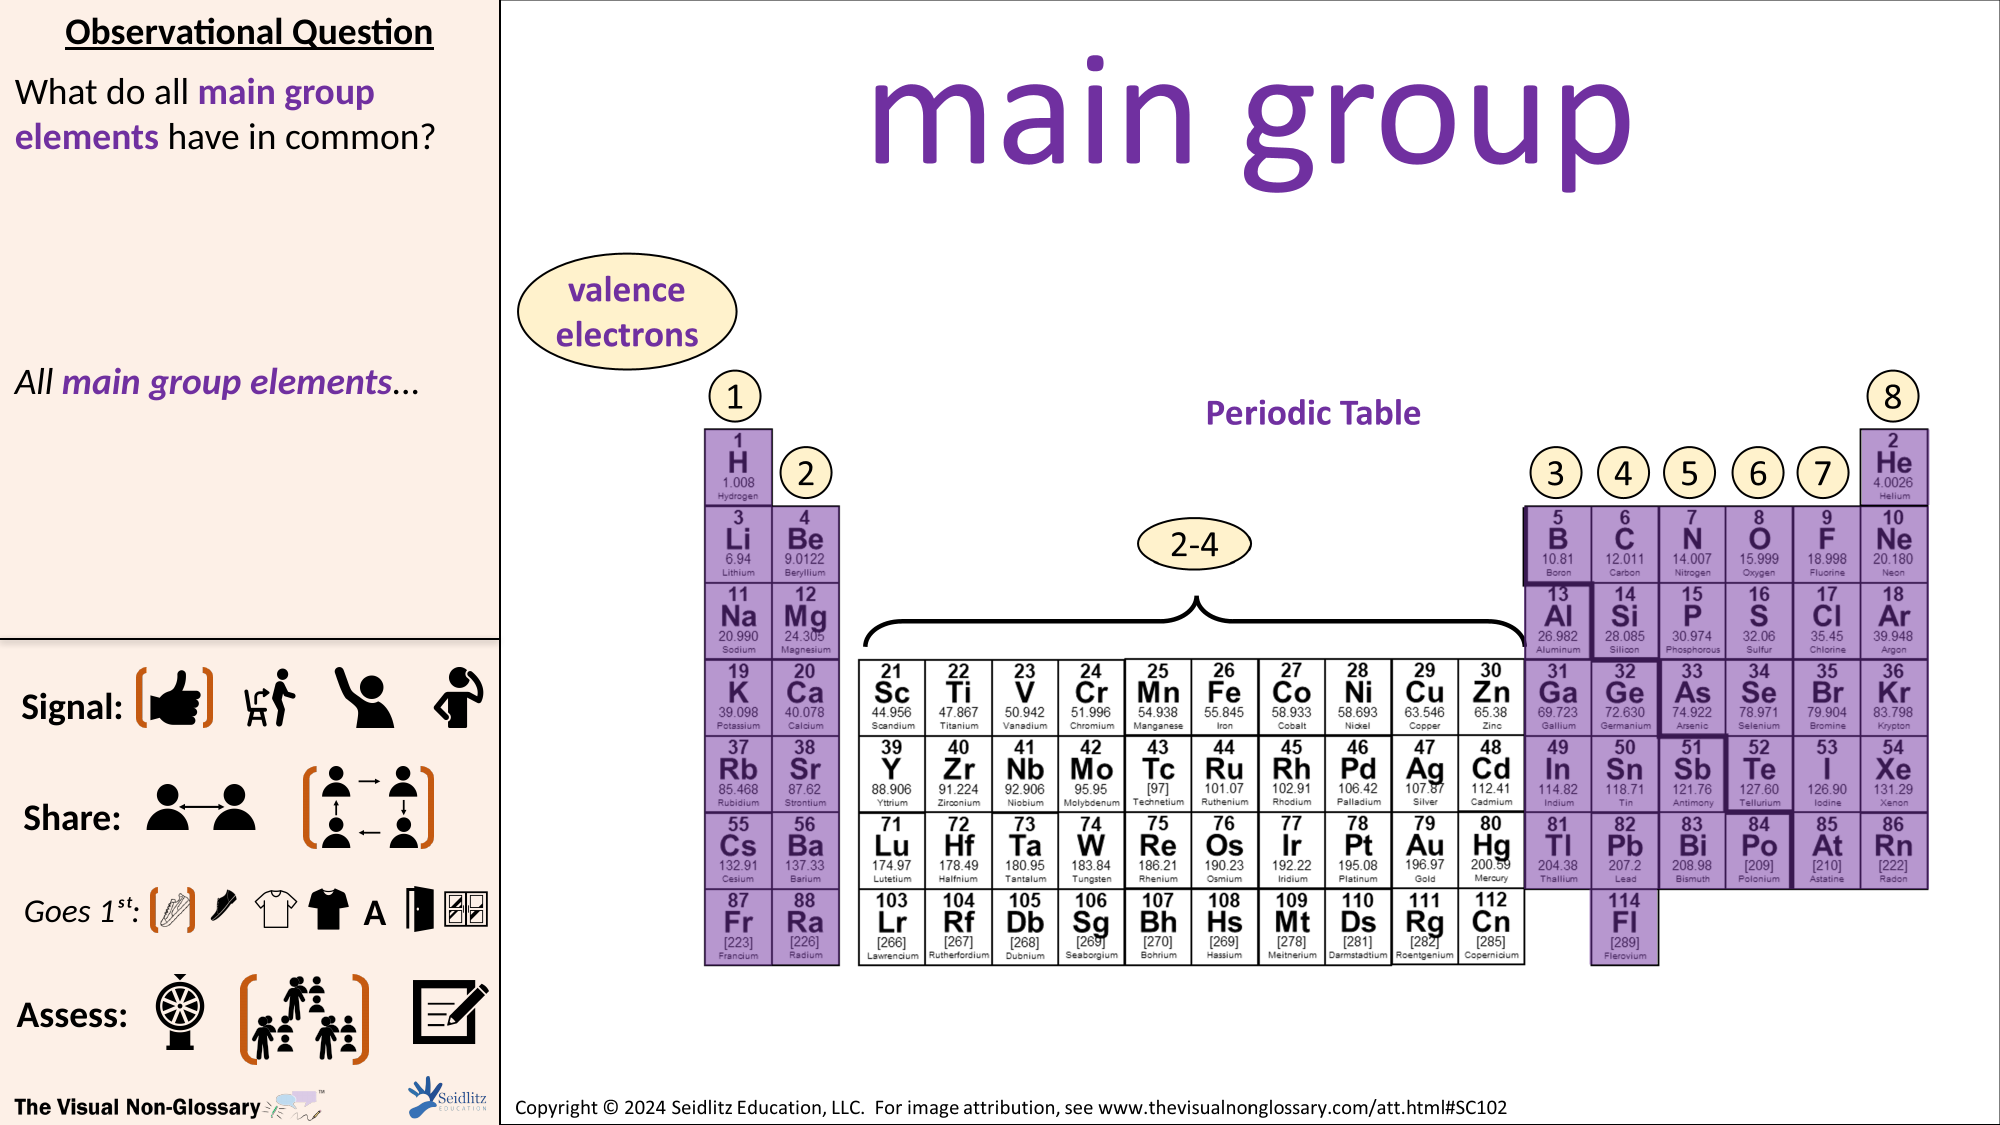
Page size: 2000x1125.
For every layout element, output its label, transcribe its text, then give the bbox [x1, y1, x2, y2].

picture [403, 1073, 495, 1125]
picture [239, 667, 301, 728]
picture [302, 766, 434, 850]
picture [428, 667, 490, 728]
picture [253, 886, 299, 932]
text_box What do all main group elements have in common? [0, 59, 494, 165]
picture [149, 886, 196, 934]
picture [0, 1084, 328, 1125]
picture [305, 886, 352, 932]
text_box Goes 1ˢᵗ: [9, 881, 156, 937]
picture [239, 974, 370, 1066]
text_box All main group elements... [0, 349, 494, 455]
text_box Share: [8, 785, 137, 846]
picture [145, 784, 257, 830]
picture [334, 667, 395, 728]
picture [136, 667, 214, 728]
picture [142, 974, 218, 1051]
picture [499, 0, 2000, 1125]
picture [202, 886, 241, 925]
text_box Observational Question [50, 0, 449, 59]
text_box A [348, 880, 402, 941]
text_box Assess: [1, 982, 137, 1043]
picture [397, 886, 490, 932]
text_box Signal: [6, 674, 136, 735]
picture [413, 974, 490, 1051]
